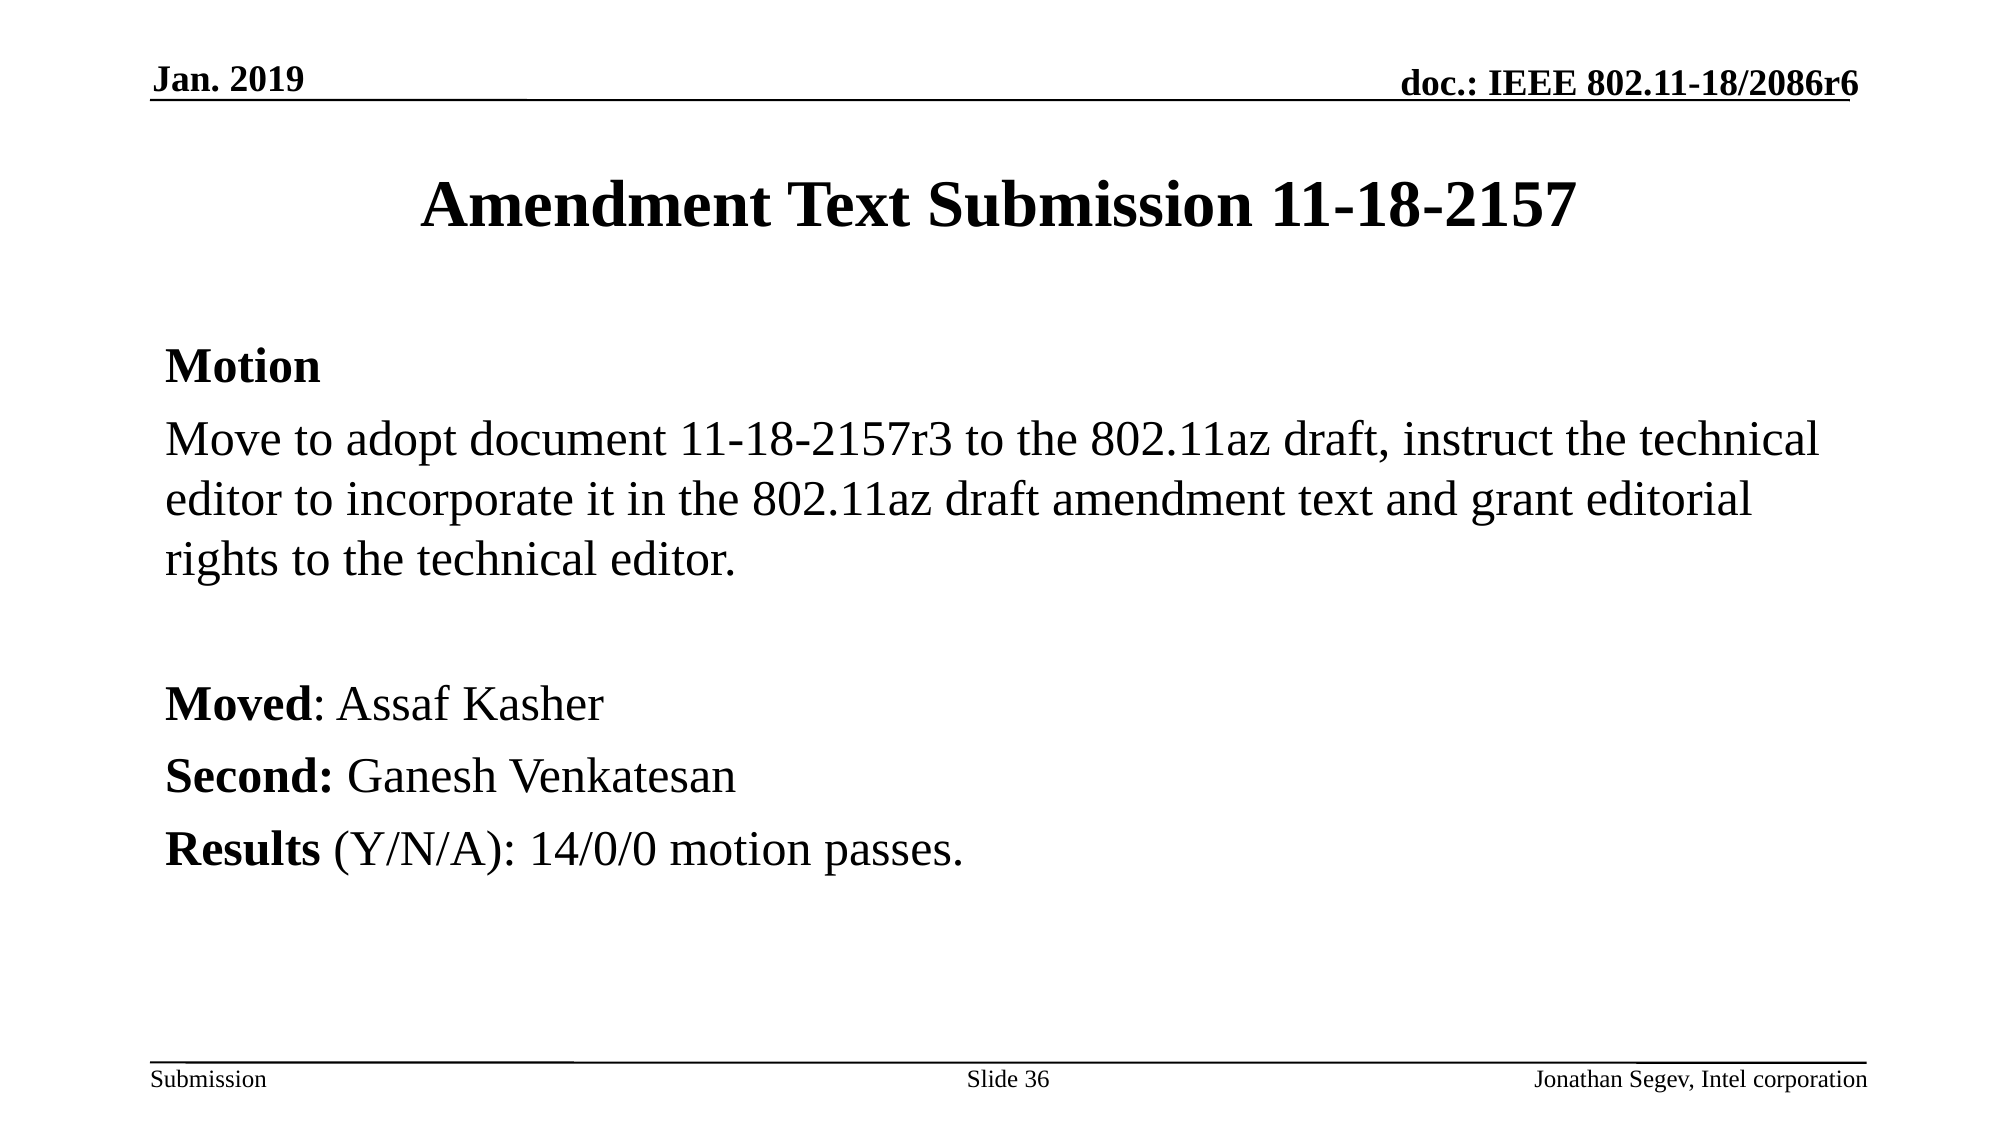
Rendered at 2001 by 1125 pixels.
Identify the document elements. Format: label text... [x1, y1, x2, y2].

list Motion Move to adopt document 11-18-2157r3 to the 802.11az draft, instruct the technical editor to incorporate it in the 802.11az draft amendment text and grant editorial rights to the technical editor. Moved: Assaf Kasher Second: Ganesh Venkatesan Results (Y/N/A): 14/0/0 motion passes. [149, 324, 1850, 1000]
slide_number Slide 36 [950, 1061, 1067, 1123]
footer Jonathan Segev, Intel corporation [1171, 1061, 1869, 1093]
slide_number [152, 54, 563, 100]
title Amendment Text Submission 11-18-2157 [149, 112, 1850, 288]
